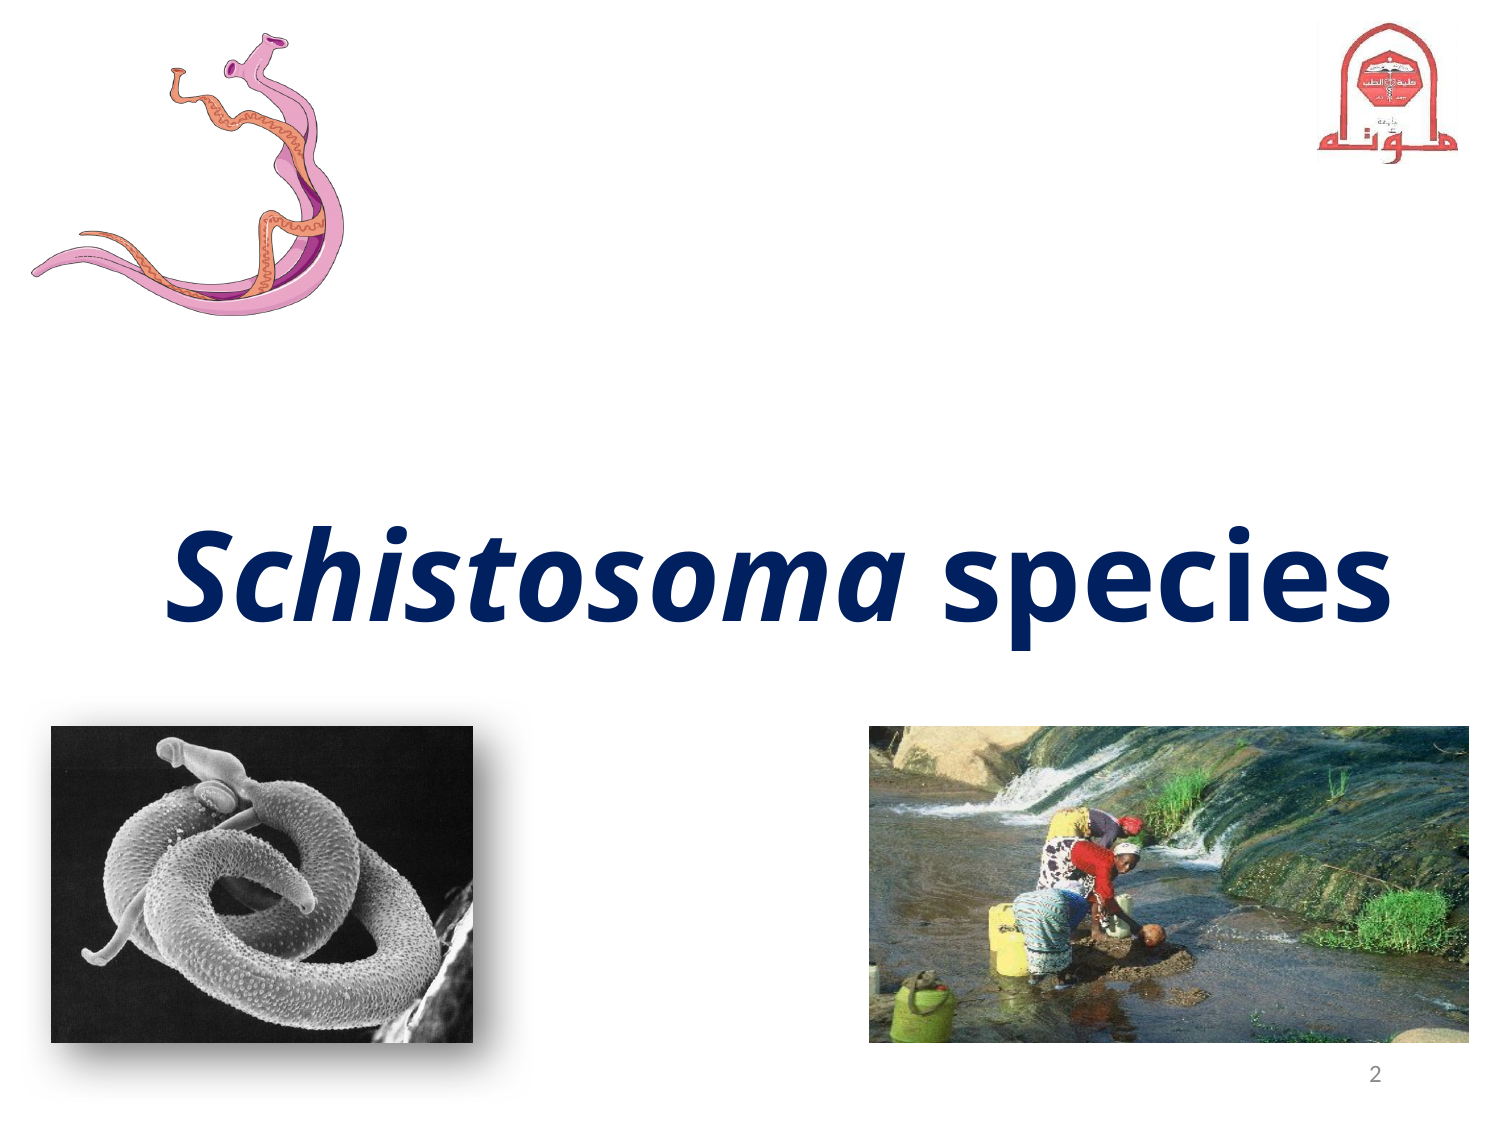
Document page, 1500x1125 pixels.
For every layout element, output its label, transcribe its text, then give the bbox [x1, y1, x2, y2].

picture [51, 726, 473, 1043]
title Schistosoma species [142, 264, 1418, 657]
slide_number 2 [1059, 1043, 1397, 1103]
picture [31, 33, 344, 316]
picture [1317, 21, 1458, 164]
picture [869, 726, 1469, 1043]
